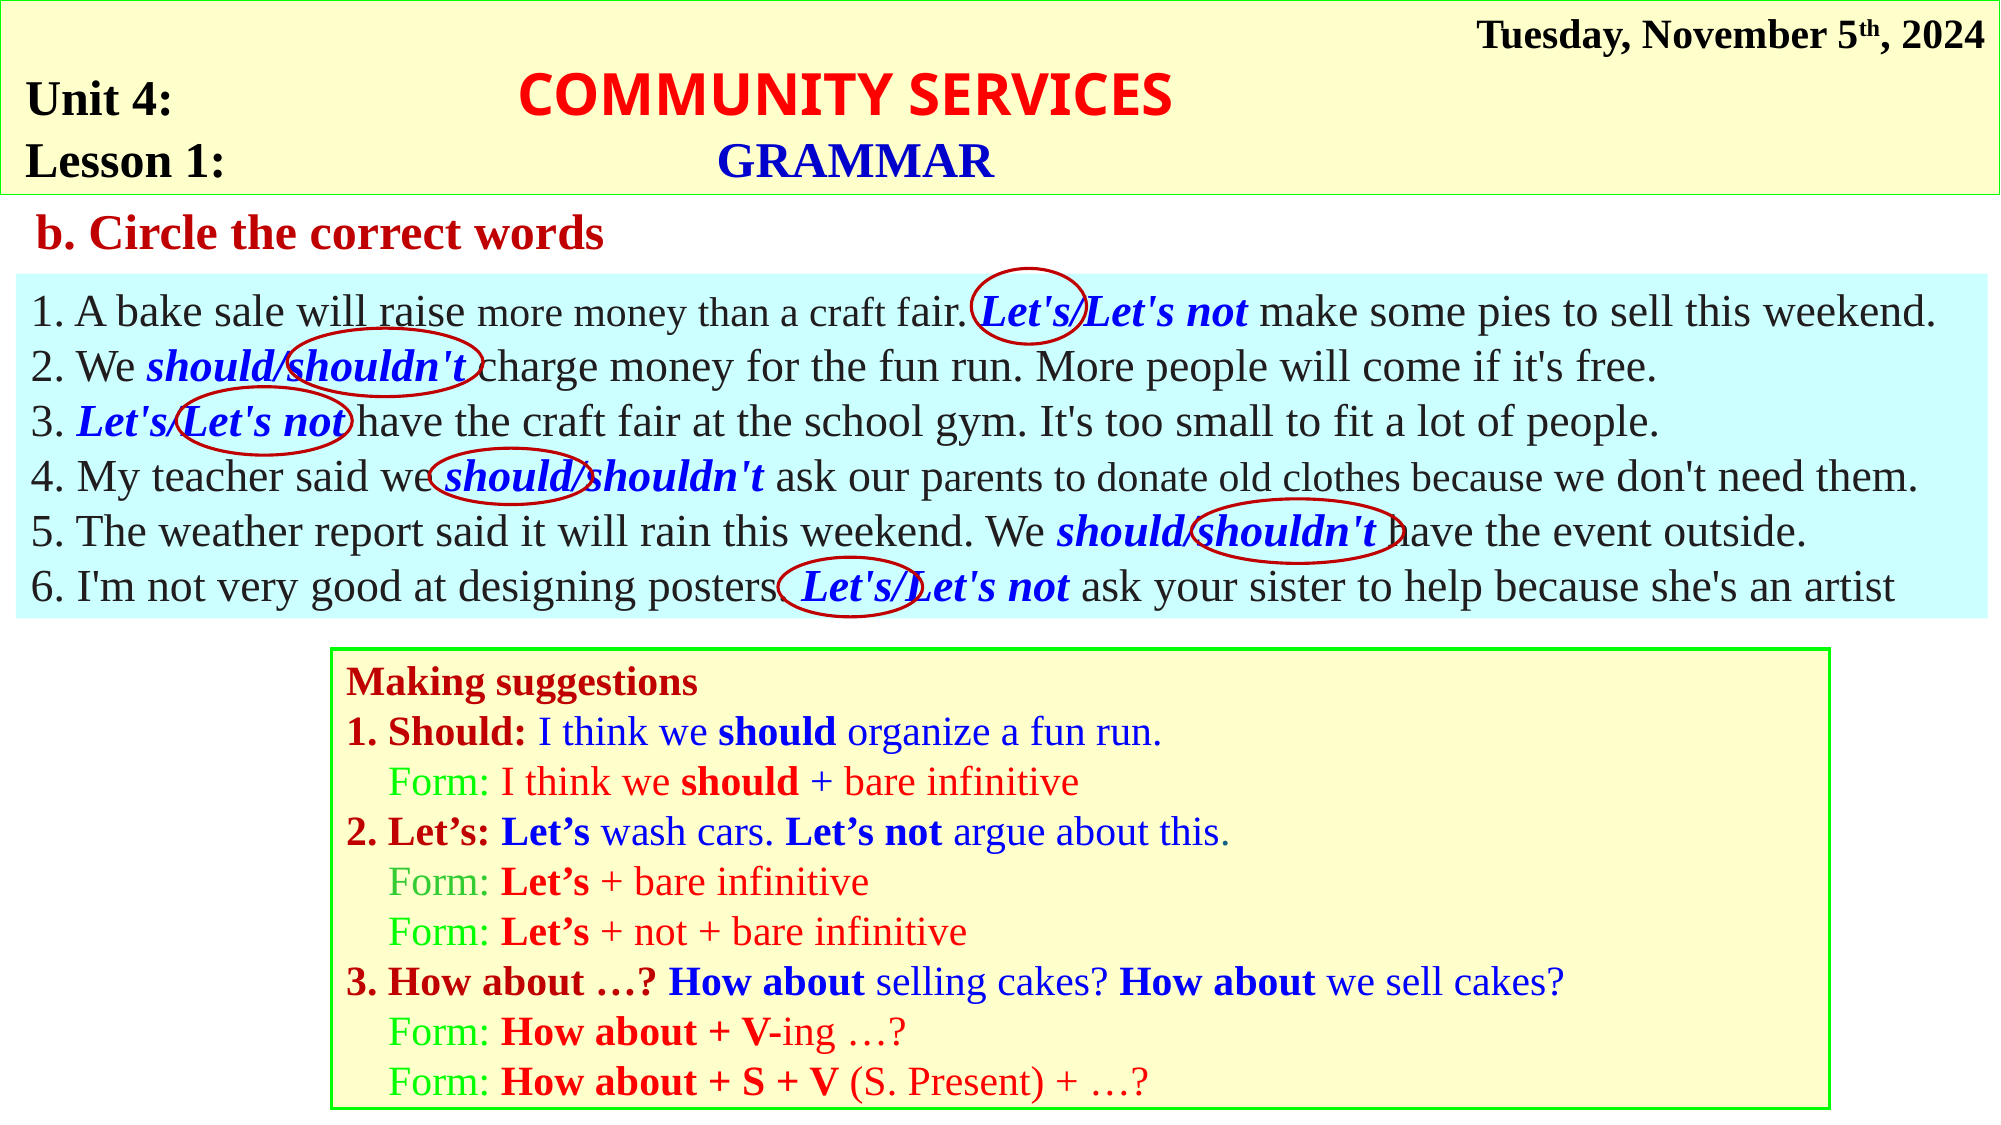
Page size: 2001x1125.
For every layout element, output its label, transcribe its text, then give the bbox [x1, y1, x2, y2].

text_box [427, 446, 595, 507]
text_box [776, 555, 925, 619]
text_box [285, 326, 485, 399]
text_box b. Circle the correct words [20, 195, 642, 268]
text_box Making suggestions 1. Should: I think we should organize a fun run. Form: I think we should + bare infinitive 2. Let’s: Let’s wash cars. Let’s not argue about this. Form: Let’s + bare infinitive Form: Let’s + not + bare infinitive 3. How about …? How about selling cakes? How about we sell cakes? Form: How about + V-ing …? Form: How about + S + V (S. Present) + …? [330, 647, 1831, 1110]
text_box [174, 385, 354, 457]
text_box Tuesday, November 5th, 2024 Unit 4: COMMUNITY SERVICES Lesson 1: GRAMMAR [0, 0, 2000, 195]
text_box 1. A bake sale will raise more money than a craft fair. Let's/Let's not make some pies to sell this weekend. 2. We should/shouldn't charge money for the fun run. More people will come if it's free. 3. Let's/Let's not have the craft fair at the school gym. It's too small to fit a lot of people. 4. My teacher said we should/shouldn't ask our parents to donate old clothes because we don't need them. 5. The weather report said it will rain this weekend. We should/shouldn't have the event outside. 6. I'm not very good at designing posters. Let's/Let's not ask your sister to help because she's an artist [15, 273, 1988, 619]
text_box [969, 266, 1089, 346]
text_box [1189, 497, 1406, 565]
